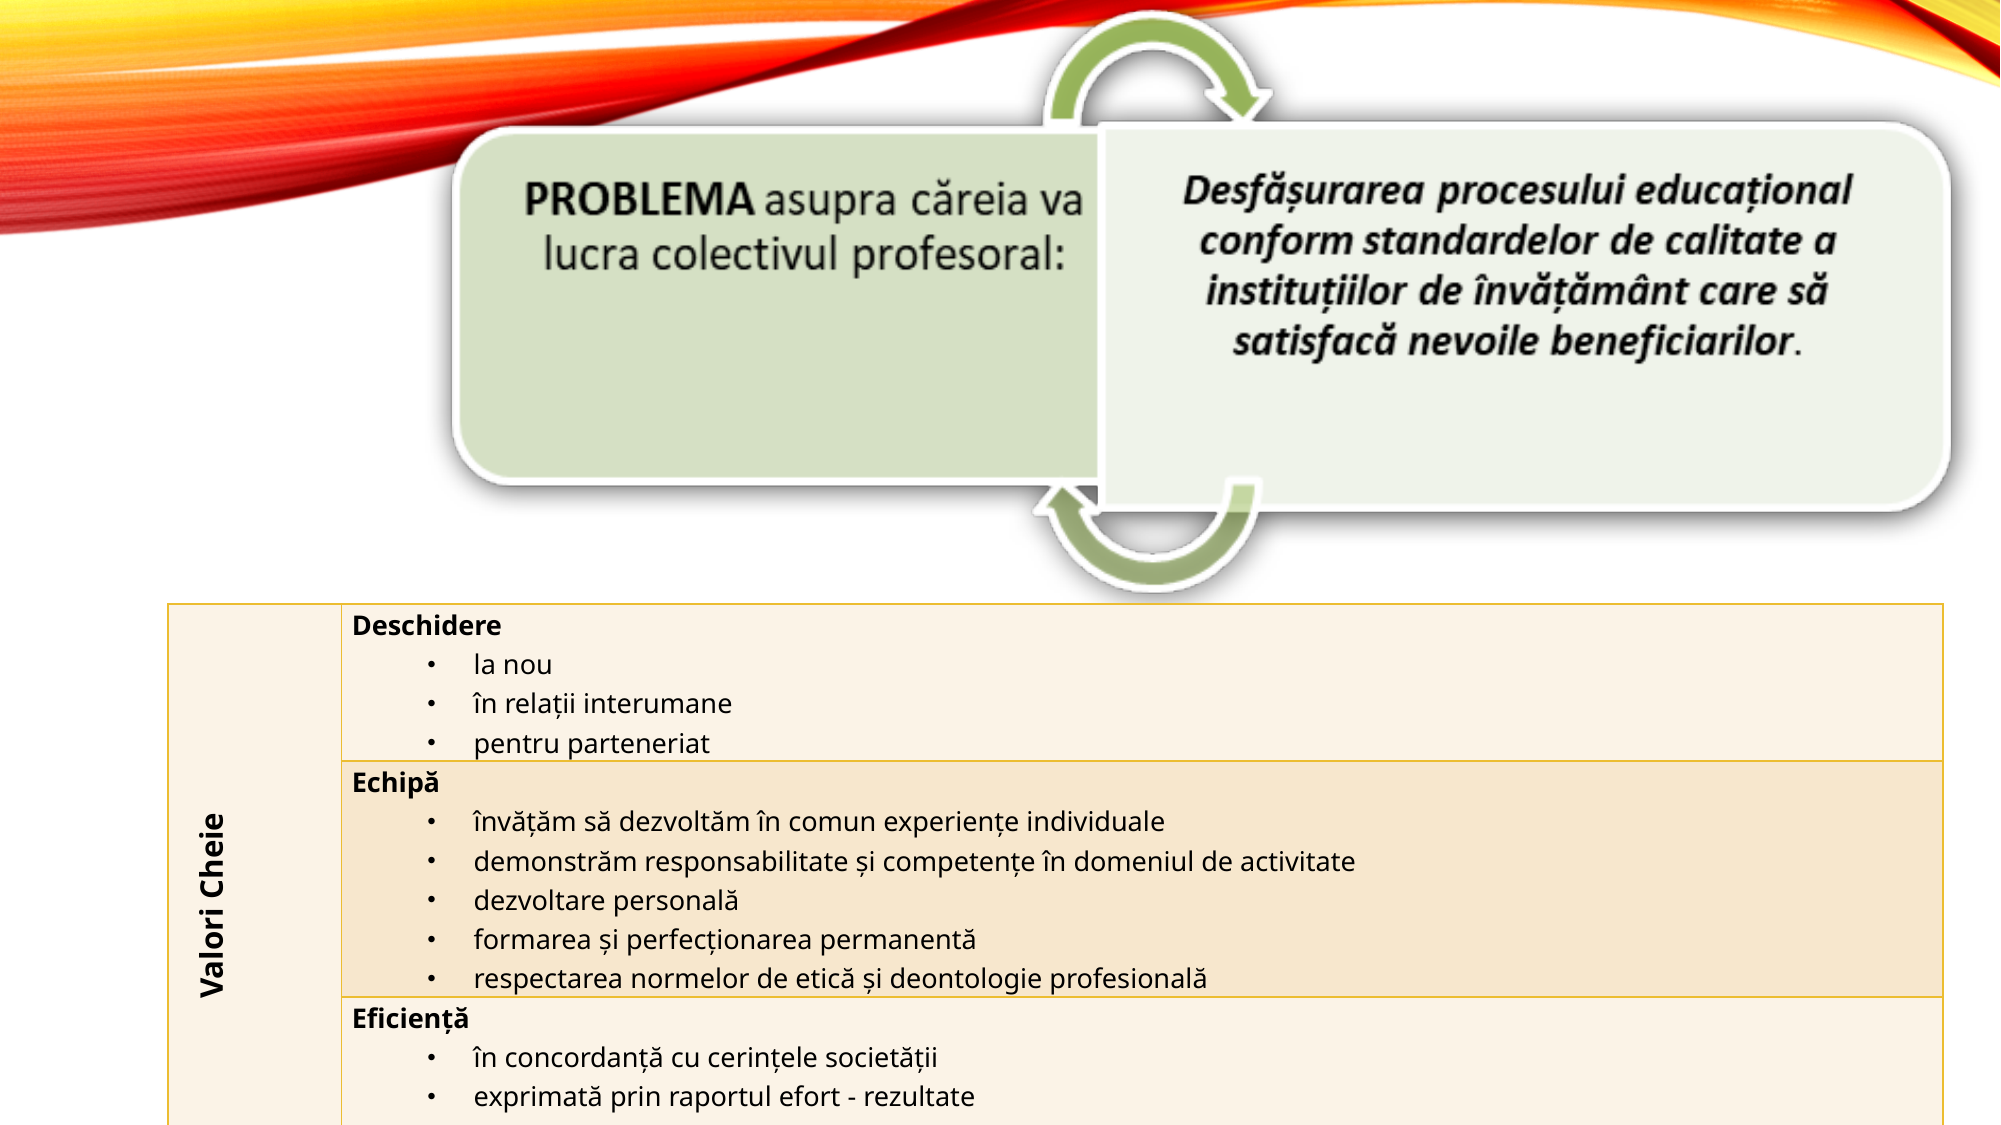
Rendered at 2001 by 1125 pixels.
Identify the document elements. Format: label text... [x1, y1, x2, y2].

table_header Valori Cheie [169, 605, 341, 1125]
table_header Deschidere la nou în relații interumane pentru parteneriat [342, 608, 1942, 760]
picture [0, 0, 2001, 608]
table_cell Echipă învățăm să dezvoltăm în comun experiențe individuale demonstrăm responsabilitate și competențe în domeniul de activitate dezvoltare personală formarea și perfecționarea permanentă respectarea normelor de etică și deontologie profesională [342, 762, 1942, 996]
table_cell Eficiență în concordanţă cu cerinţele societăţii exprimată prin raportul efort - rezultate [342, 998, 1942, 1125]
